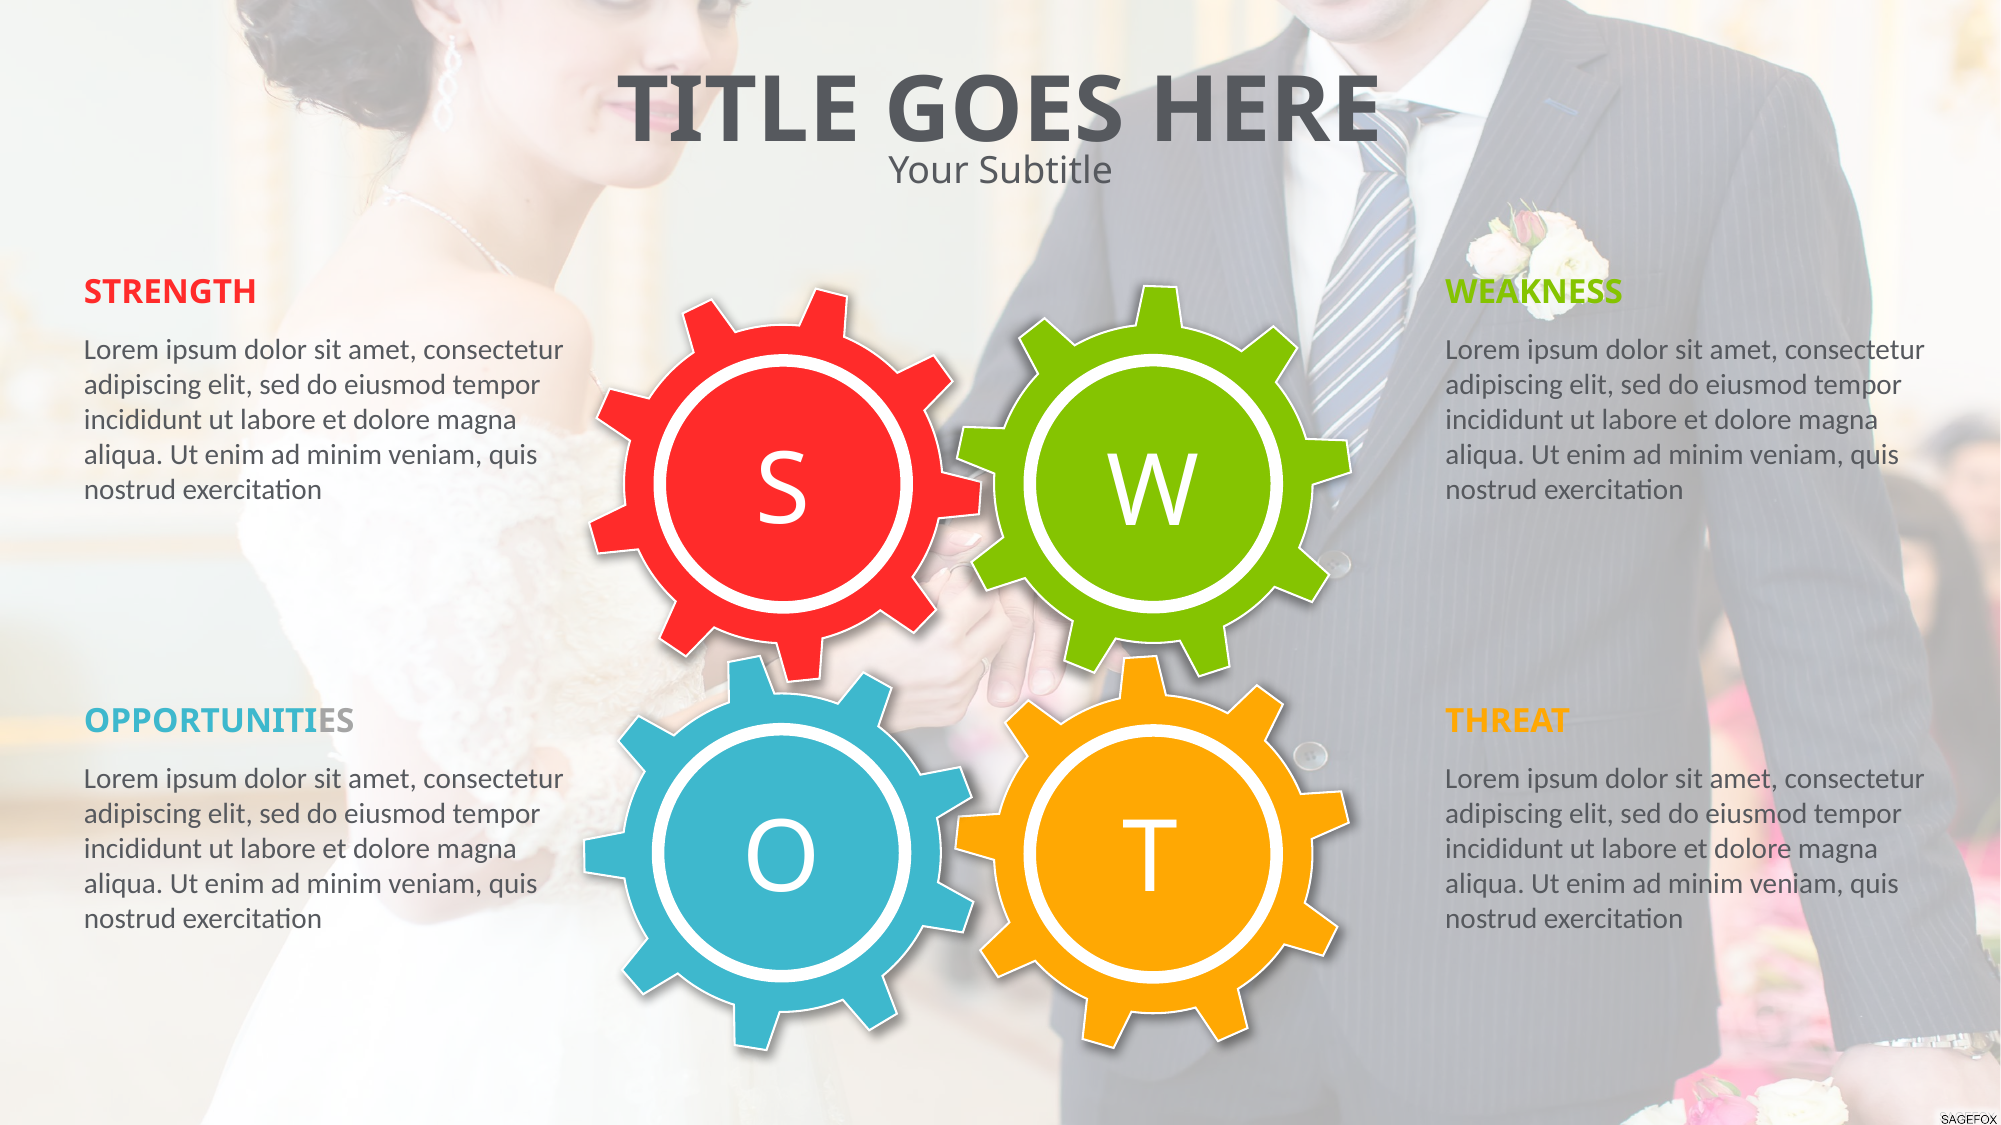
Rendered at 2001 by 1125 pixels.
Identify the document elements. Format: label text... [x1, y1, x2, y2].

text_box OPPORTUNITIES Lorem ipsum dolor sit amet, consectetur adipiscing elit, sed do eiusmod tempor incididunt ut labore et dolore magna aliqua. Ut enim ad minim veniam, quis nostrud exercitation [83, 699, 579, 935]
text_box THREAT Lorem ipsum dolor sit amet, consectetur adipiscing elit, sed do eiusmod tempor incididunt ut labore et dolore magna aliqua. Ut enim ad minim veniam, quis nostrud exercitation [1445, 699, 1941, 935]
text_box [954, 654, 1353, 1054]
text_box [584, 284, 954, 653]
text_box WEAKNESS Lorem ipsum dolor sit amet, consectetur adipiscing elit, sed do eiusmod tempor incididunt ut labore et dolore magna aliqua. Ut enim ad minim veniam, quis nostrud exercitation [1445, 270, 1941, 506]
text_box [582, 653, 981, 1052]
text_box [548, 42, 1452, 199]
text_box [954, 284, 1353, 654]
picture [1938, 1114, 1999, 1125]
text_box STRENGTH Lorem ipsum dolor sit amet, consectetur adipiscing elit, sed do eiusmod tempor incididunt ut labore et dolore magna aliqua. Ut enim ad minim veniam, quis nostrud exercitation [83, 270, 579, 506]
